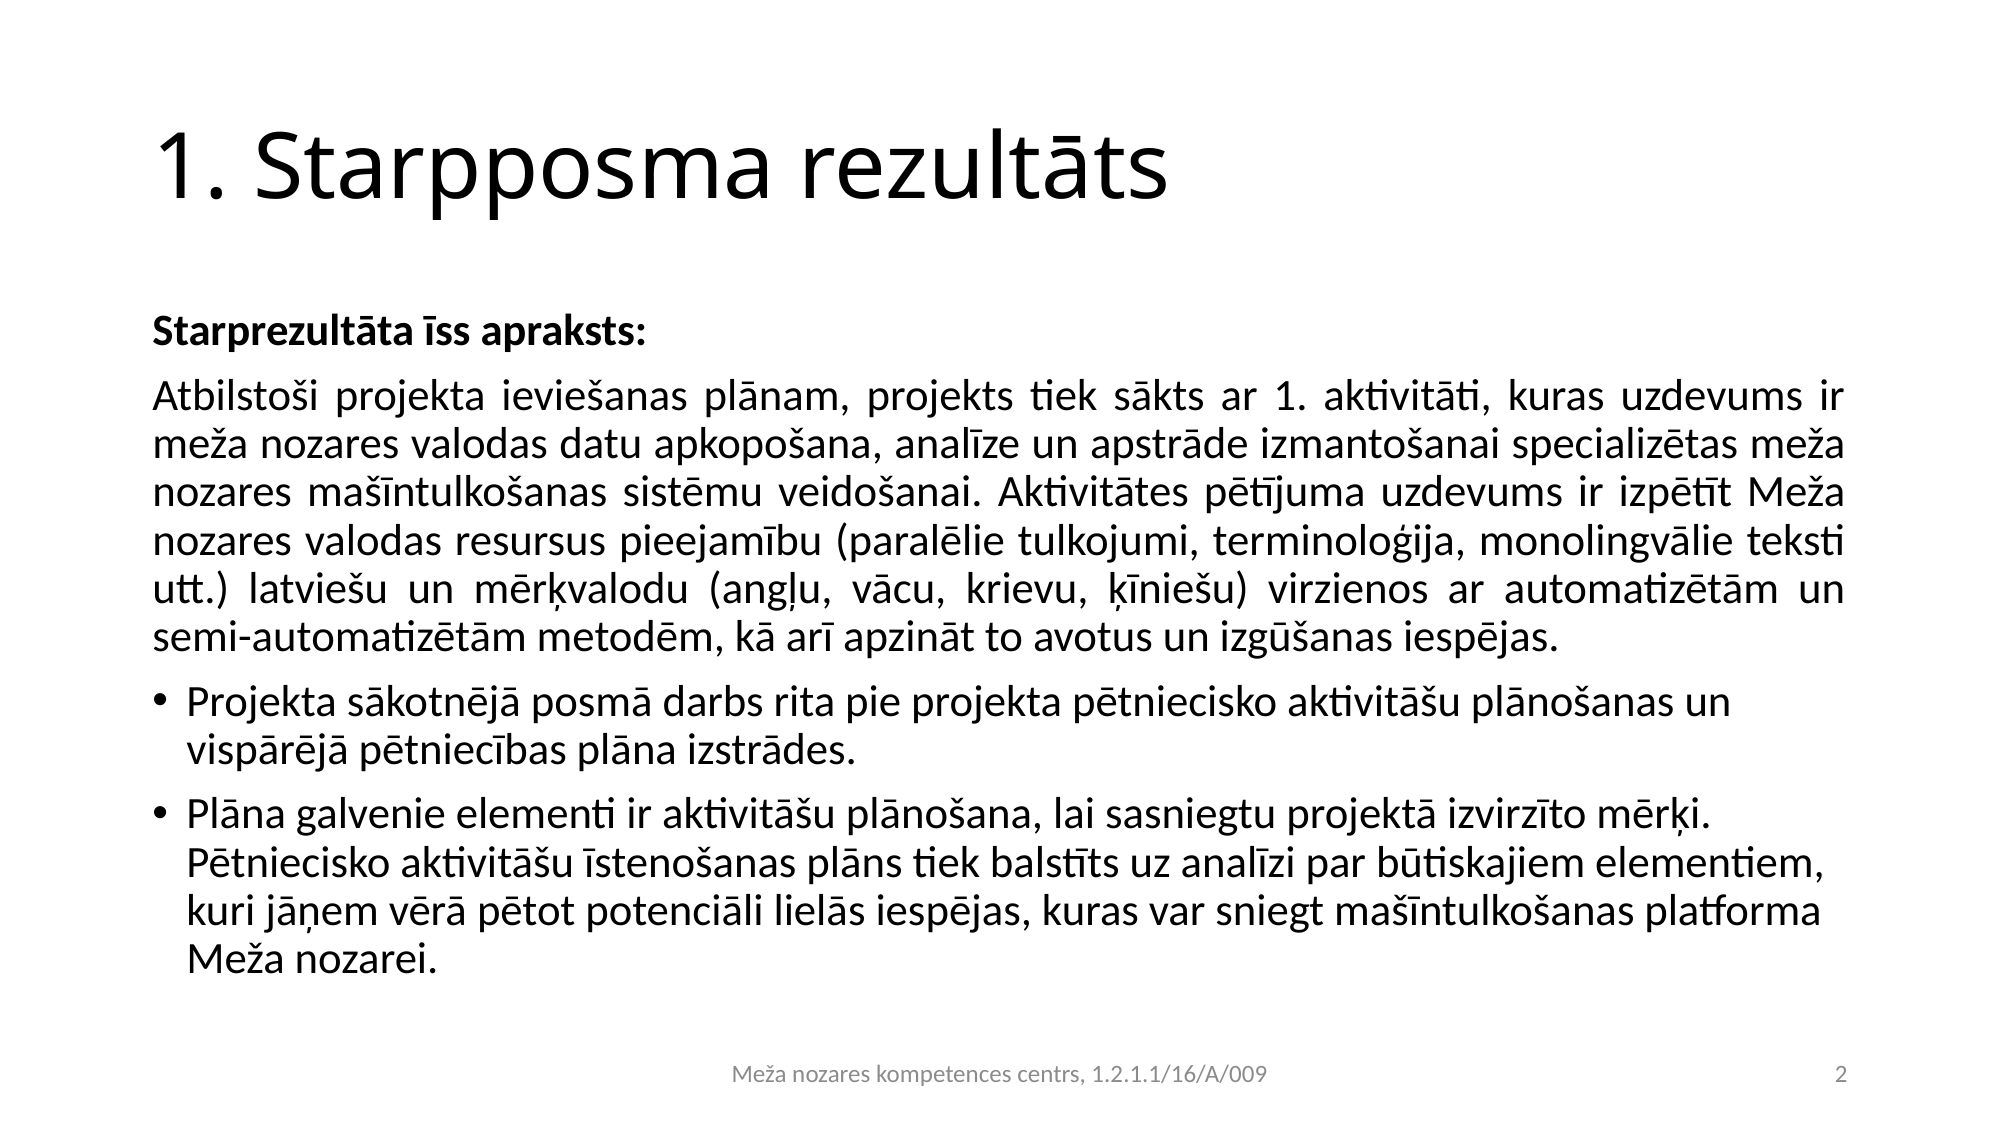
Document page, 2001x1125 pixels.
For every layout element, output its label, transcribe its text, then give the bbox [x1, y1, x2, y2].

slide_number 2 [1412, 1042, 1863, 1103]
list Starprezultāta īss apraksts: Atbilstoši projekta ieviešanas plānam, projekts tiek sākts ar 1. aktivitāti, kuras uzdevums ir meža nozares valodas datu apkopošana, analīze un apstrāde izmantošanai specializētas meža nozares mašīntulkošanas sistēmu veidošanai. Aktivitātes pētījuma uzdevums ir izpētīt Meža nozares valodas resursus pieejamību (paralēlie tulkojumi, terminoloģija, monolingvālie teksti utt.) latviešu un mērķvalodu (angļu, vācu, krievu, ķīniešu) virzienos ar automatizētām un semi-automatizētām metodēm, kā arī apzināt to avotus un izgūšanas iespējas. Projekta sākotnējā posmā darbs rita pie projekta pētniecisko aktivitāšu plānošanas un vispārējā pētniecības plāna izstrādes. Plāna galvenie elementi ir aktivitāšu plānošana, lai sasniegtu projektā izvirzīto mērķi. Pētniecisko aktivitāšu īstenošanas plāns tiek balstīts uz analīzi par būtiskajiem elementiem, kuri jāņem vērā pētot potenciāli lielās iespējas, kuras var sniegt mašīntulkošanas platforma Meža nozarei. [137, 299, 1863, 1014]
footer Meža nozares kompetences centrs, 1.2.1.1/16/A/009 [662, 1042, 1338, 1103]
title 1. Starpposma rezultāts [137, 59, 1863, 278]
